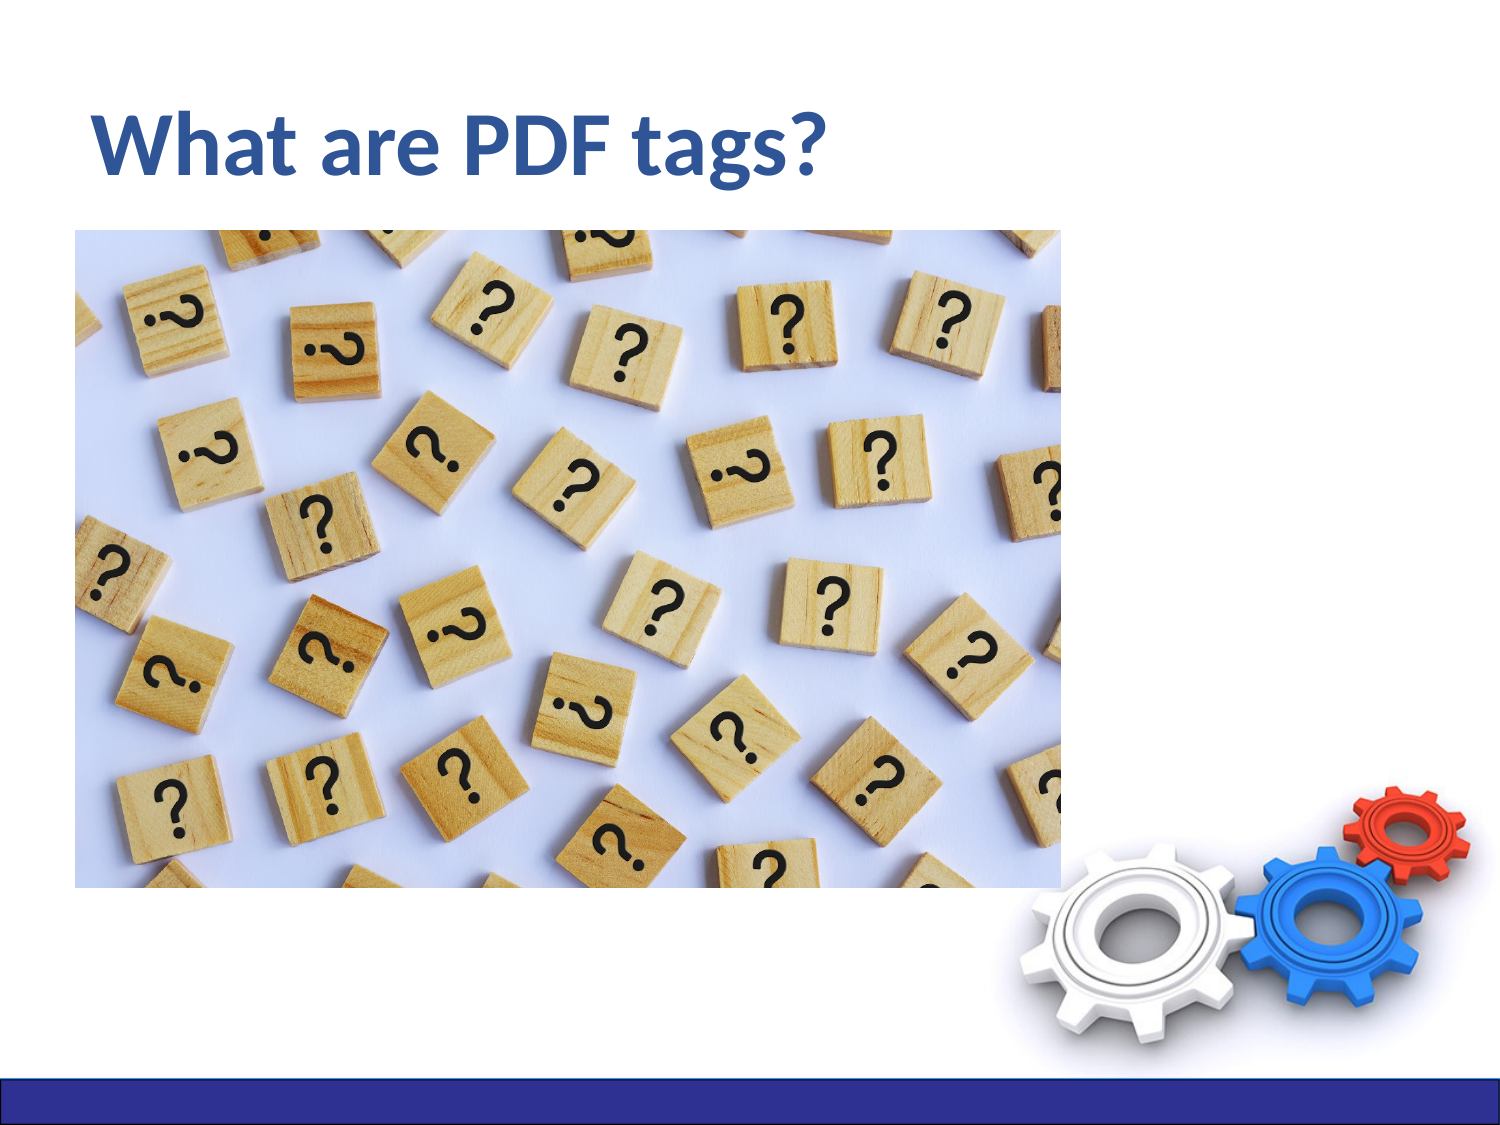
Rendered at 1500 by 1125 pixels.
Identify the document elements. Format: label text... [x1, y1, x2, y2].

title What are PDF tags? [75, 45, 963, 228]
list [74, 230, 1061, 888]
picture [0, 0, 1500, 1125]
